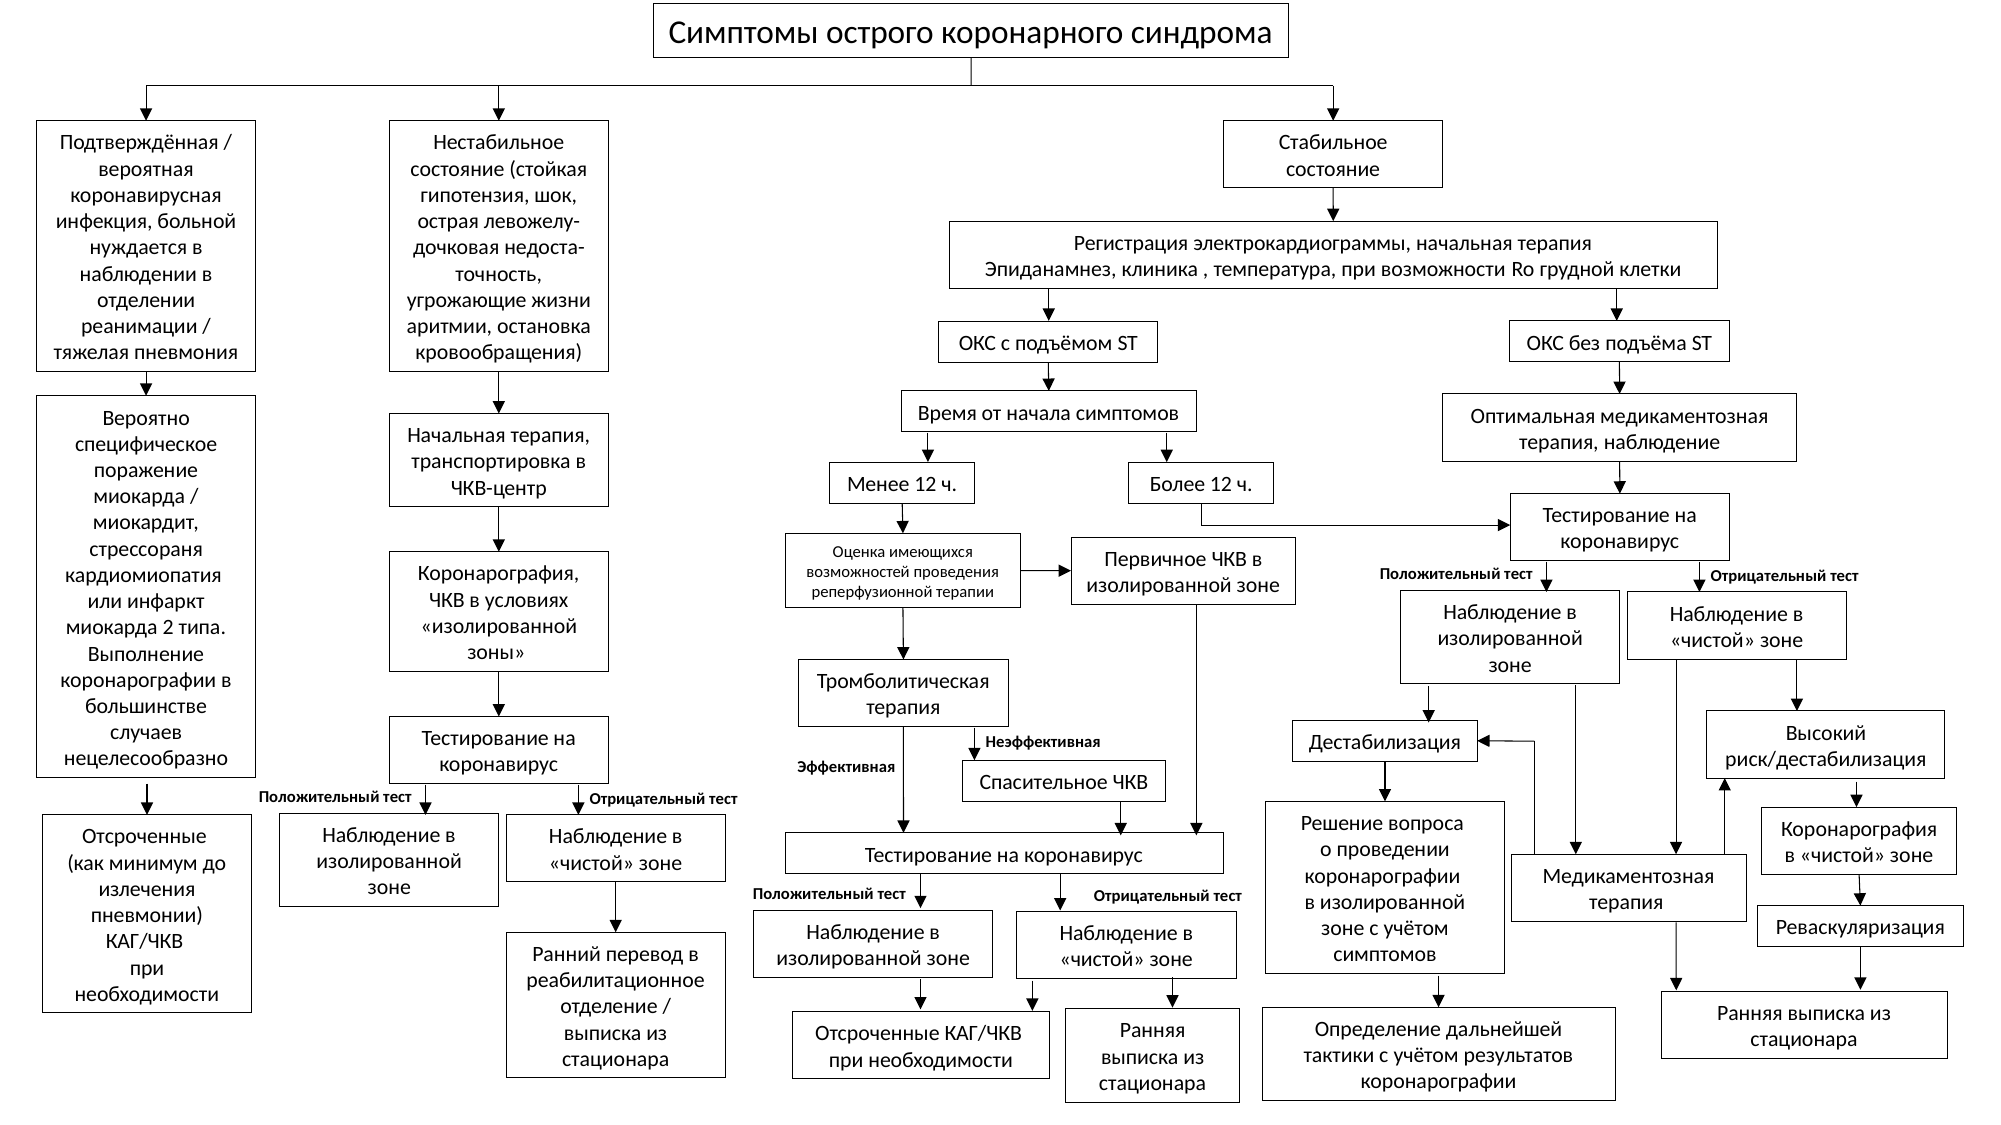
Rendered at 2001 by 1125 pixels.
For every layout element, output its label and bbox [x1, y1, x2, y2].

text_box [36, 3, 1964, 1104]
